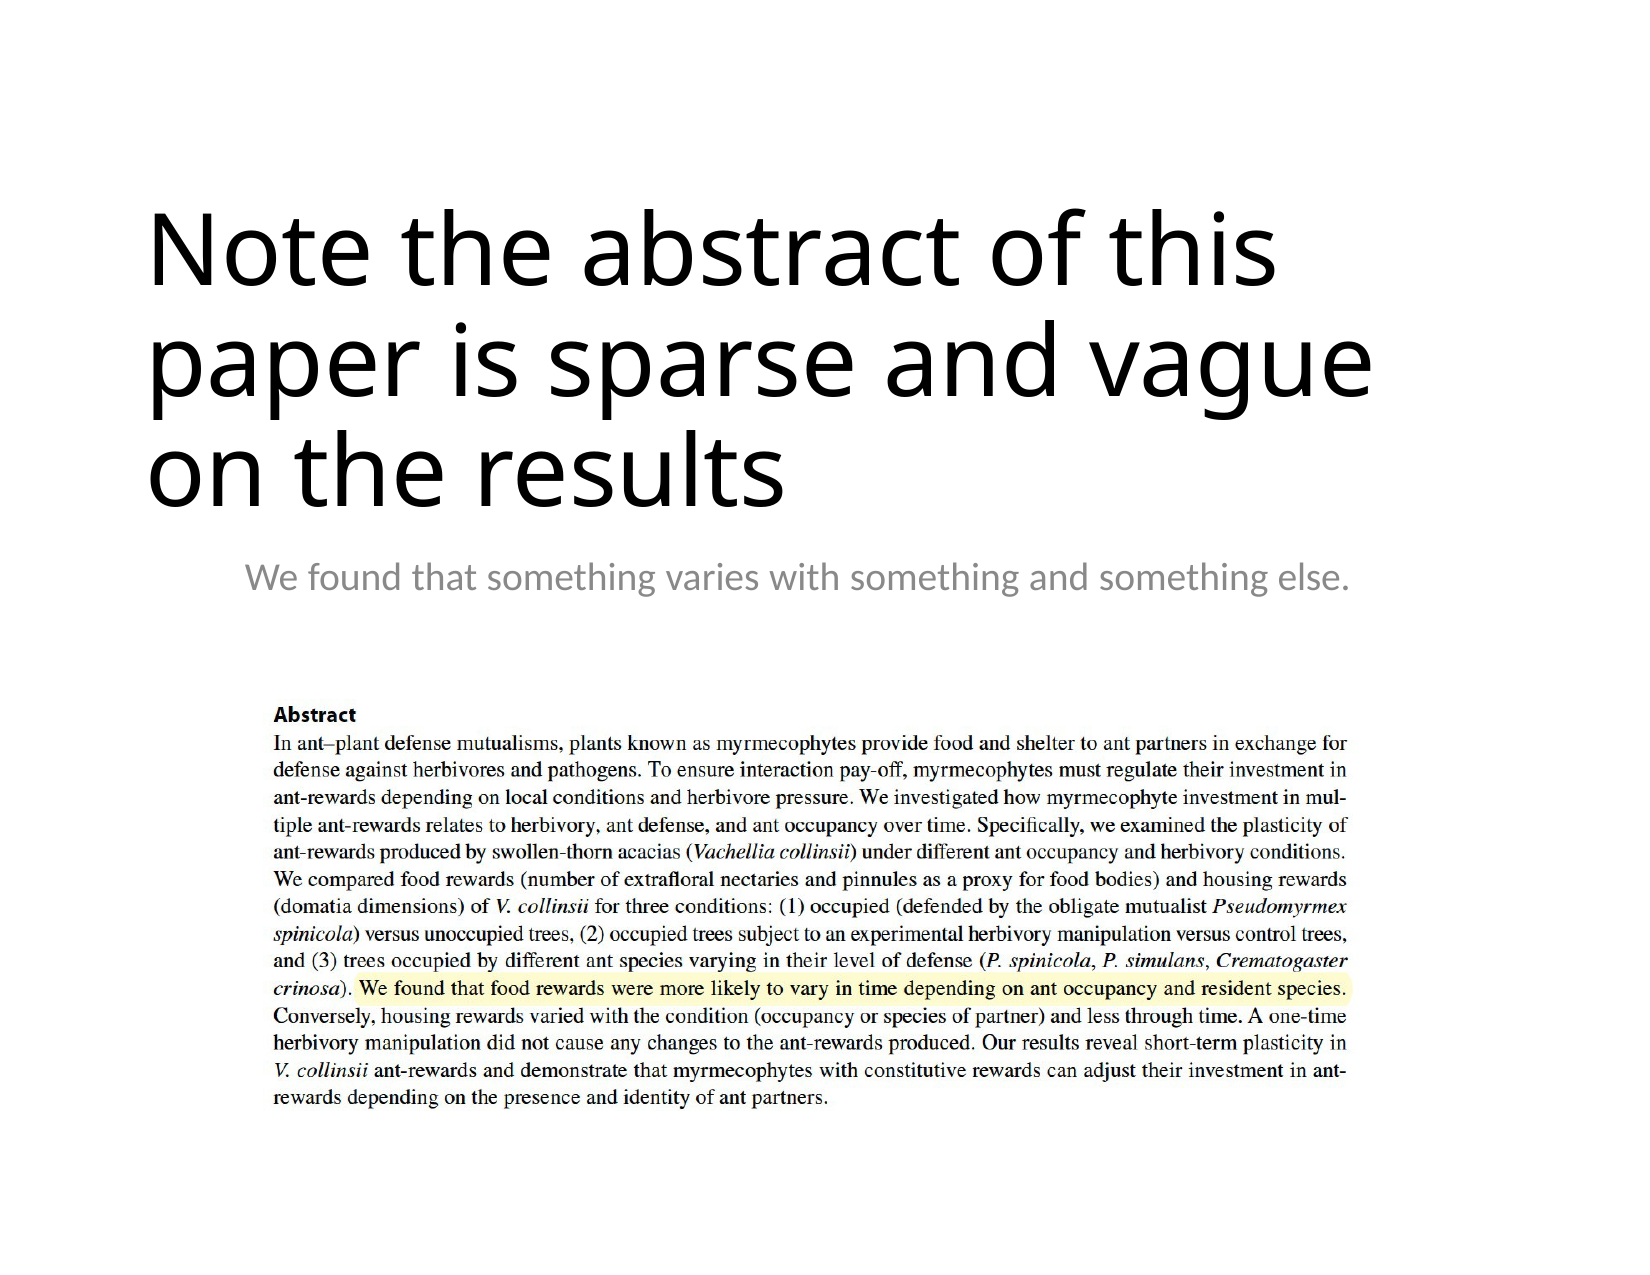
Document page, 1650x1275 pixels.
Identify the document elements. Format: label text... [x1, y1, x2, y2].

title Note the abstract of this paper is sparse and vague on the results [143, 181, 1464, 527]
text_box We found that something varies with something and something else. [242, 549, 1364, 599]
picture [263, 699, 1359, 1112]
